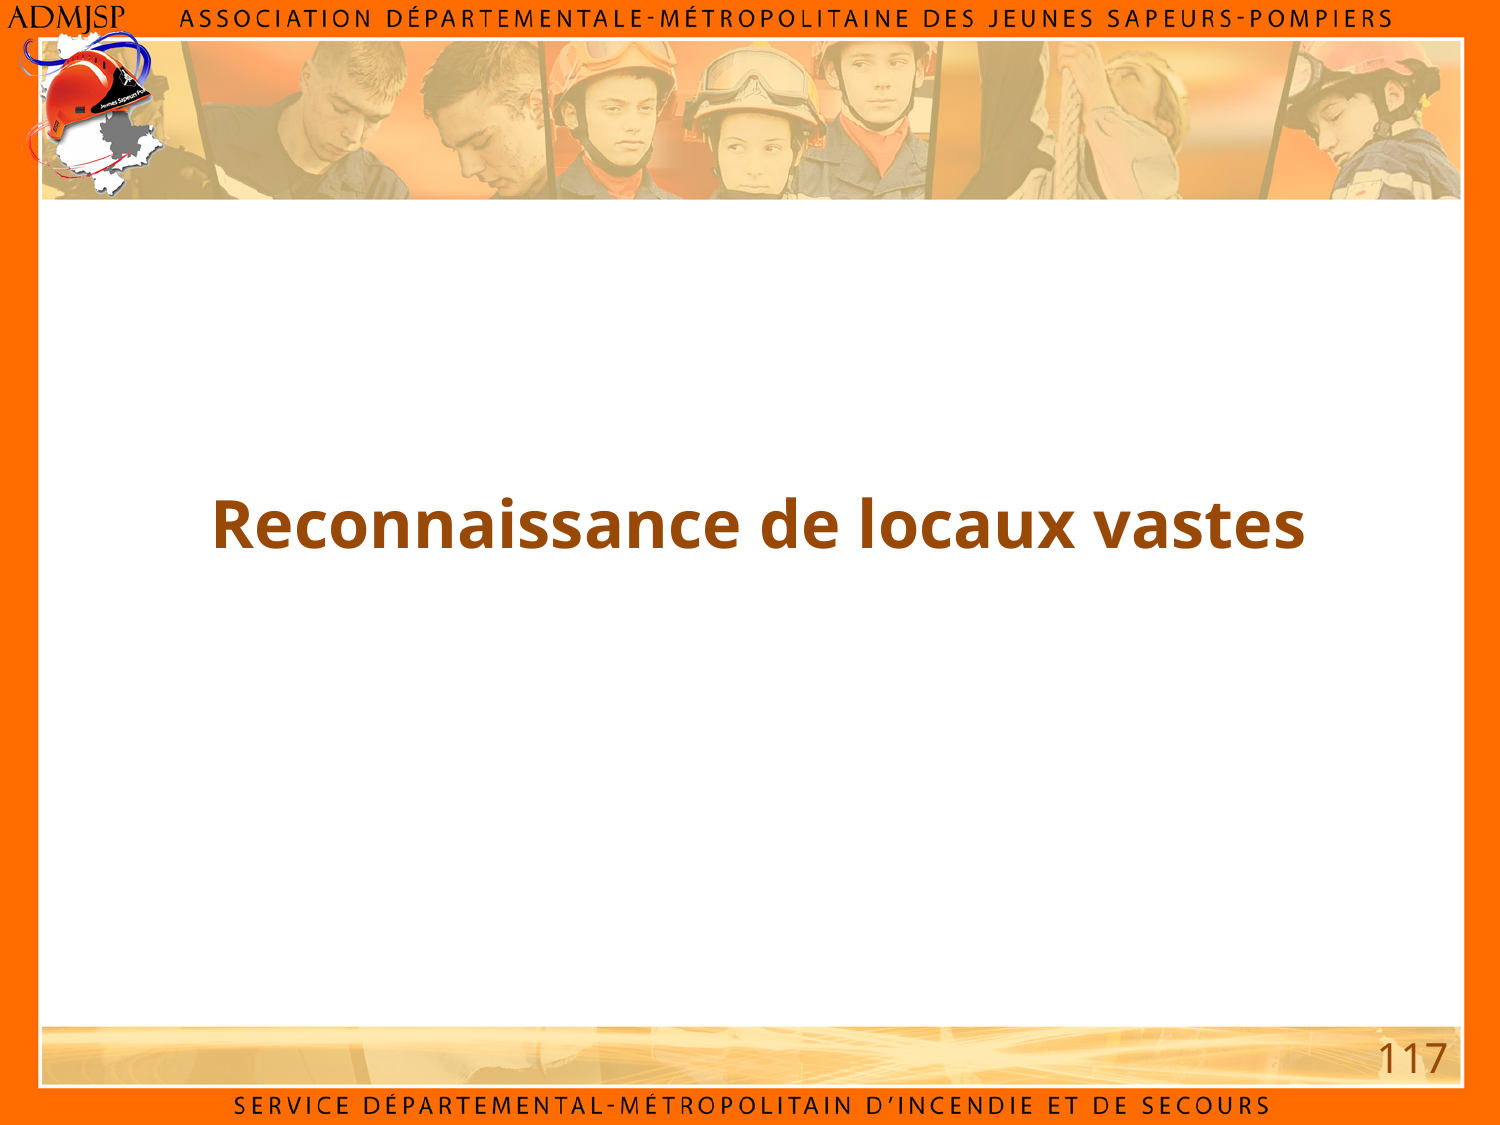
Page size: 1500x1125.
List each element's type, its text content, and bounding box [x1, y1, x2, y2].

title Reconnaissance de locaux vastes [123, 444, 1394, 599]
picture [0, 0, 1500, 1125]
text_box 117 [1113, 1029, 1464, 1090]
